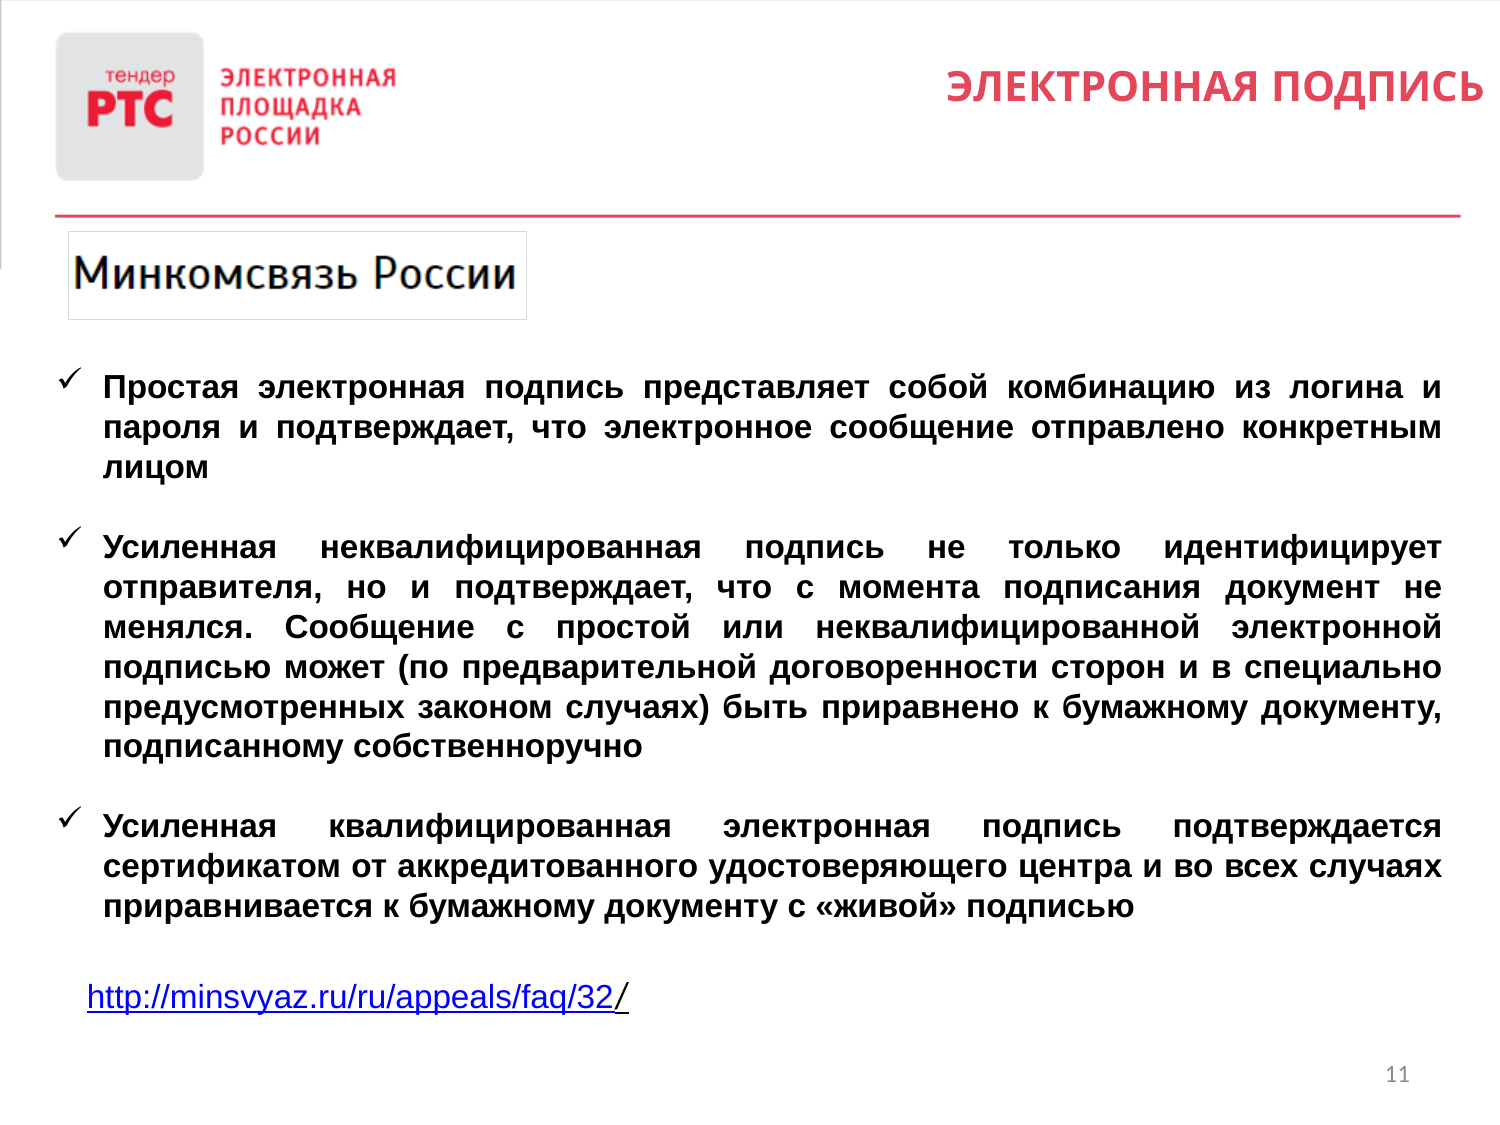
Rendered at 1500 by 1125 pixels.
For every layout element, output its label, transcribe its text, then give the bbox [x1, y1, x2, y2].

slide_number 11 [1074, 1042, 1425, 1103]
text_box Простая электронная подпись представляет собой комбинацию из логина и пароля и подтверждает, что электронное сообщение отправлено конкретным лицом Усиленная неквалифицированная подпись не только идентифицирует отправителя, но и подтверждает, что с момента подписания документ не менялся. Сообщение с простой или неквалифицированной электронной подписью может (по предварительной договоренности сторон и в специально предусмотренных законом случаях) быть приравнено к бумажному документу, подписанному собственноручно Усиленная квалифицированная электронная подпись подтверждается сертификатом от аккредитованного удостоверяющего центра и во всех случаях приравнивается к бумажному документу с «живой» подписью [41, 357, 1459, 932]
picture [0, 0, 1500, 1125]
text_box http://minsvyaz.ru/ru/appeals/faq/32/ [72, 964, 653, 1024]
